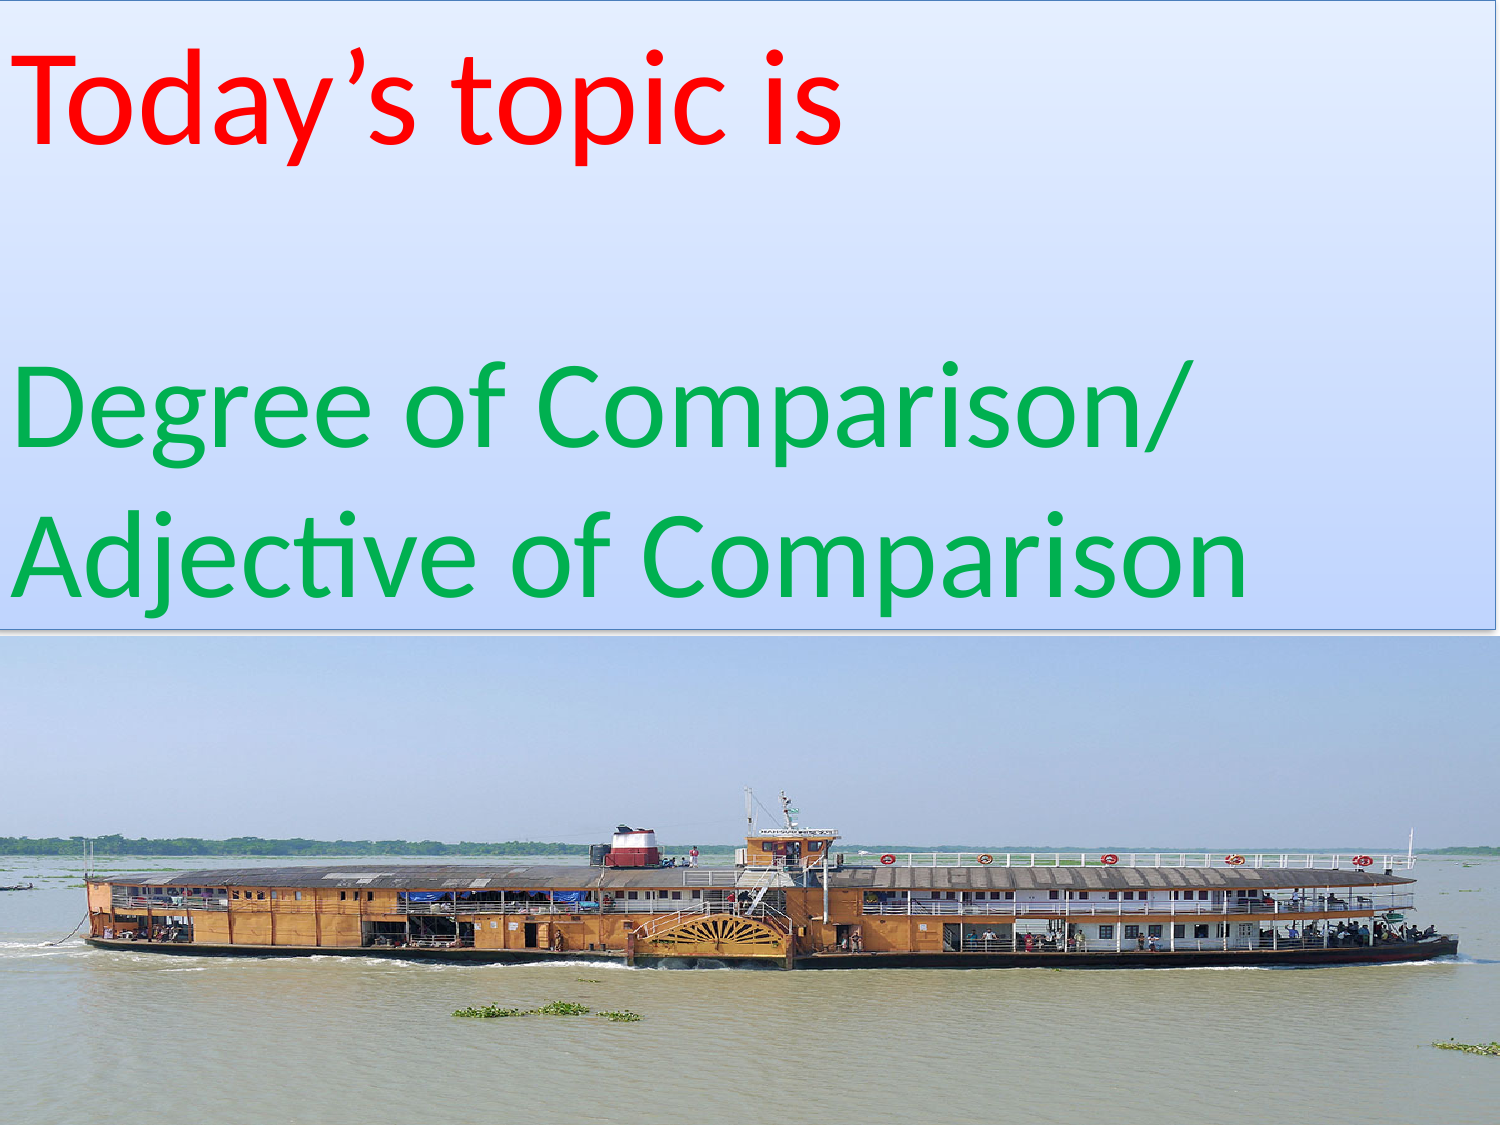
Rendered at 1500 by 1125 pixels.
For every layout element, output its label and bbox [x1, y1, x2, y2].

text_box [0, 0, 1500, 1125]
